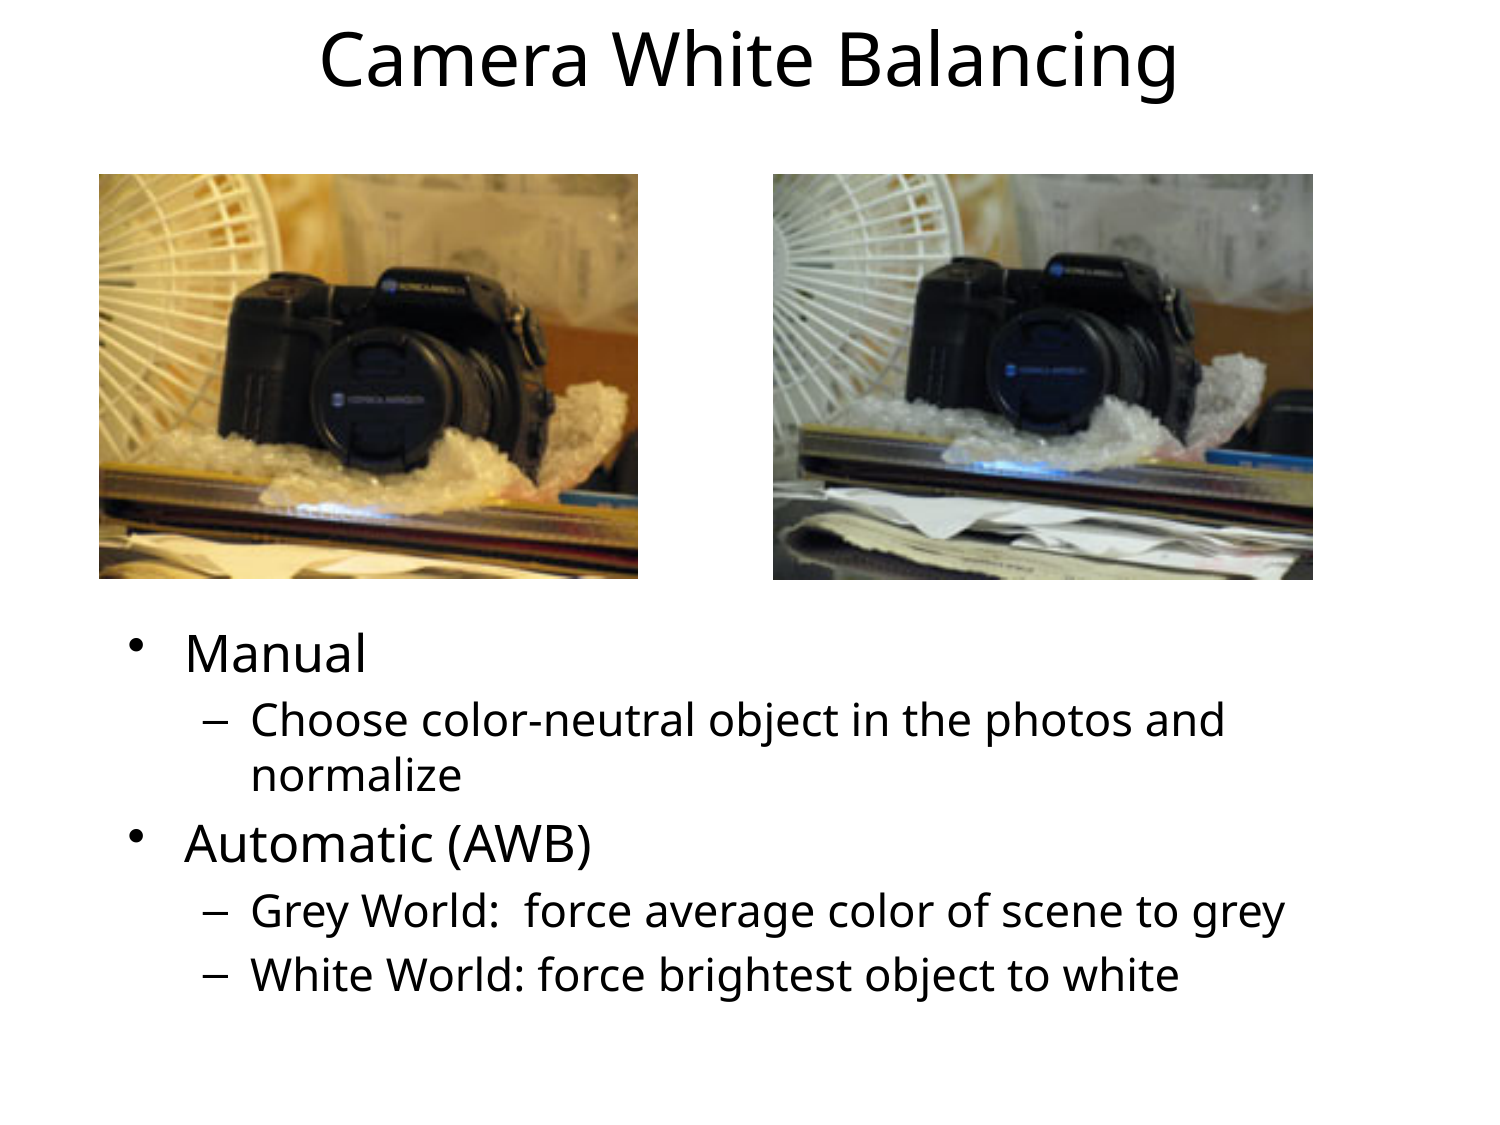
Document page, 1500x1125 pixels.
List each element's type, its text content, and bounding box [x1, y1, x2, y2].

picture [99, 174, 638, 579]
title Camera White Balancing [0, 0, 1500, 113]
list Manual Choose color-neutral object in the photos and normalize Automatic (AWB) Grey World: force average color of scene to grey White World: force brightest object to white [112, 612, 1388, 1013]
picture [773, 174, 1313, 581]
